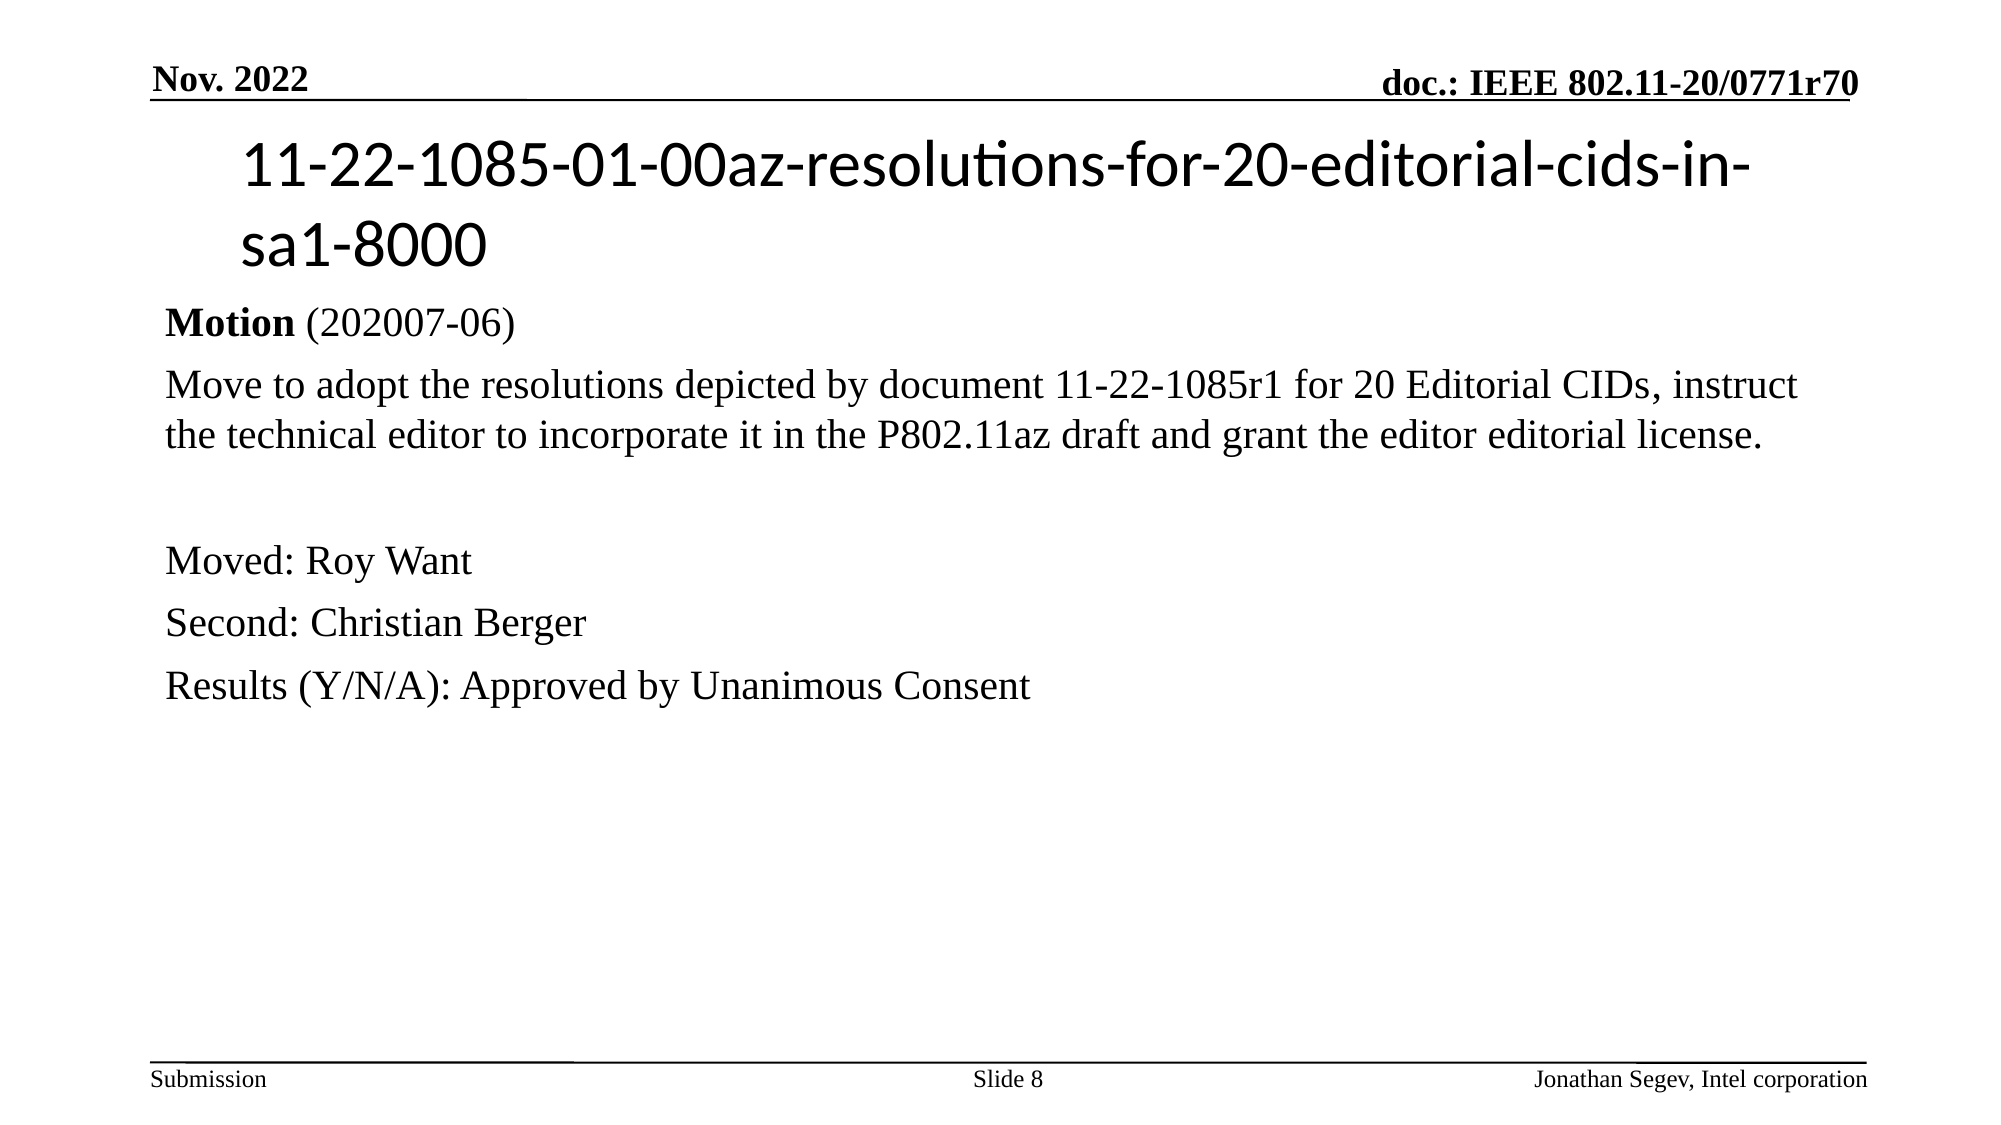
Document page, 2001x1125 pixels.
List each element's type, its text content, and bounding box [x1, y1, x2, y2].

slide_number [152, 54, 563, 100]
list Motion (202007-06) Move to adopt the resolutions depicted by document 11-22-1085r1 for 20 Editorial CIDs, instruct the technical editor to incorporate it in the P802.11az draft and grant the editor editorial license. Moved: Roy Want Second: Christian Berger Results (Y/N/A): Approved by Unanimous Consent [149, 286, 1850, 1000]
slide_number Slide 8 [950, 1061, 1067, 1123]
title 11-22-1085-01-00az-resolutions-for-20-editorial-cids-in-sa1-8000 [149, 112, 1850, 286]
footer Jonathan Segev, Intel corporation [1171, 1061, 1869, 1093]
